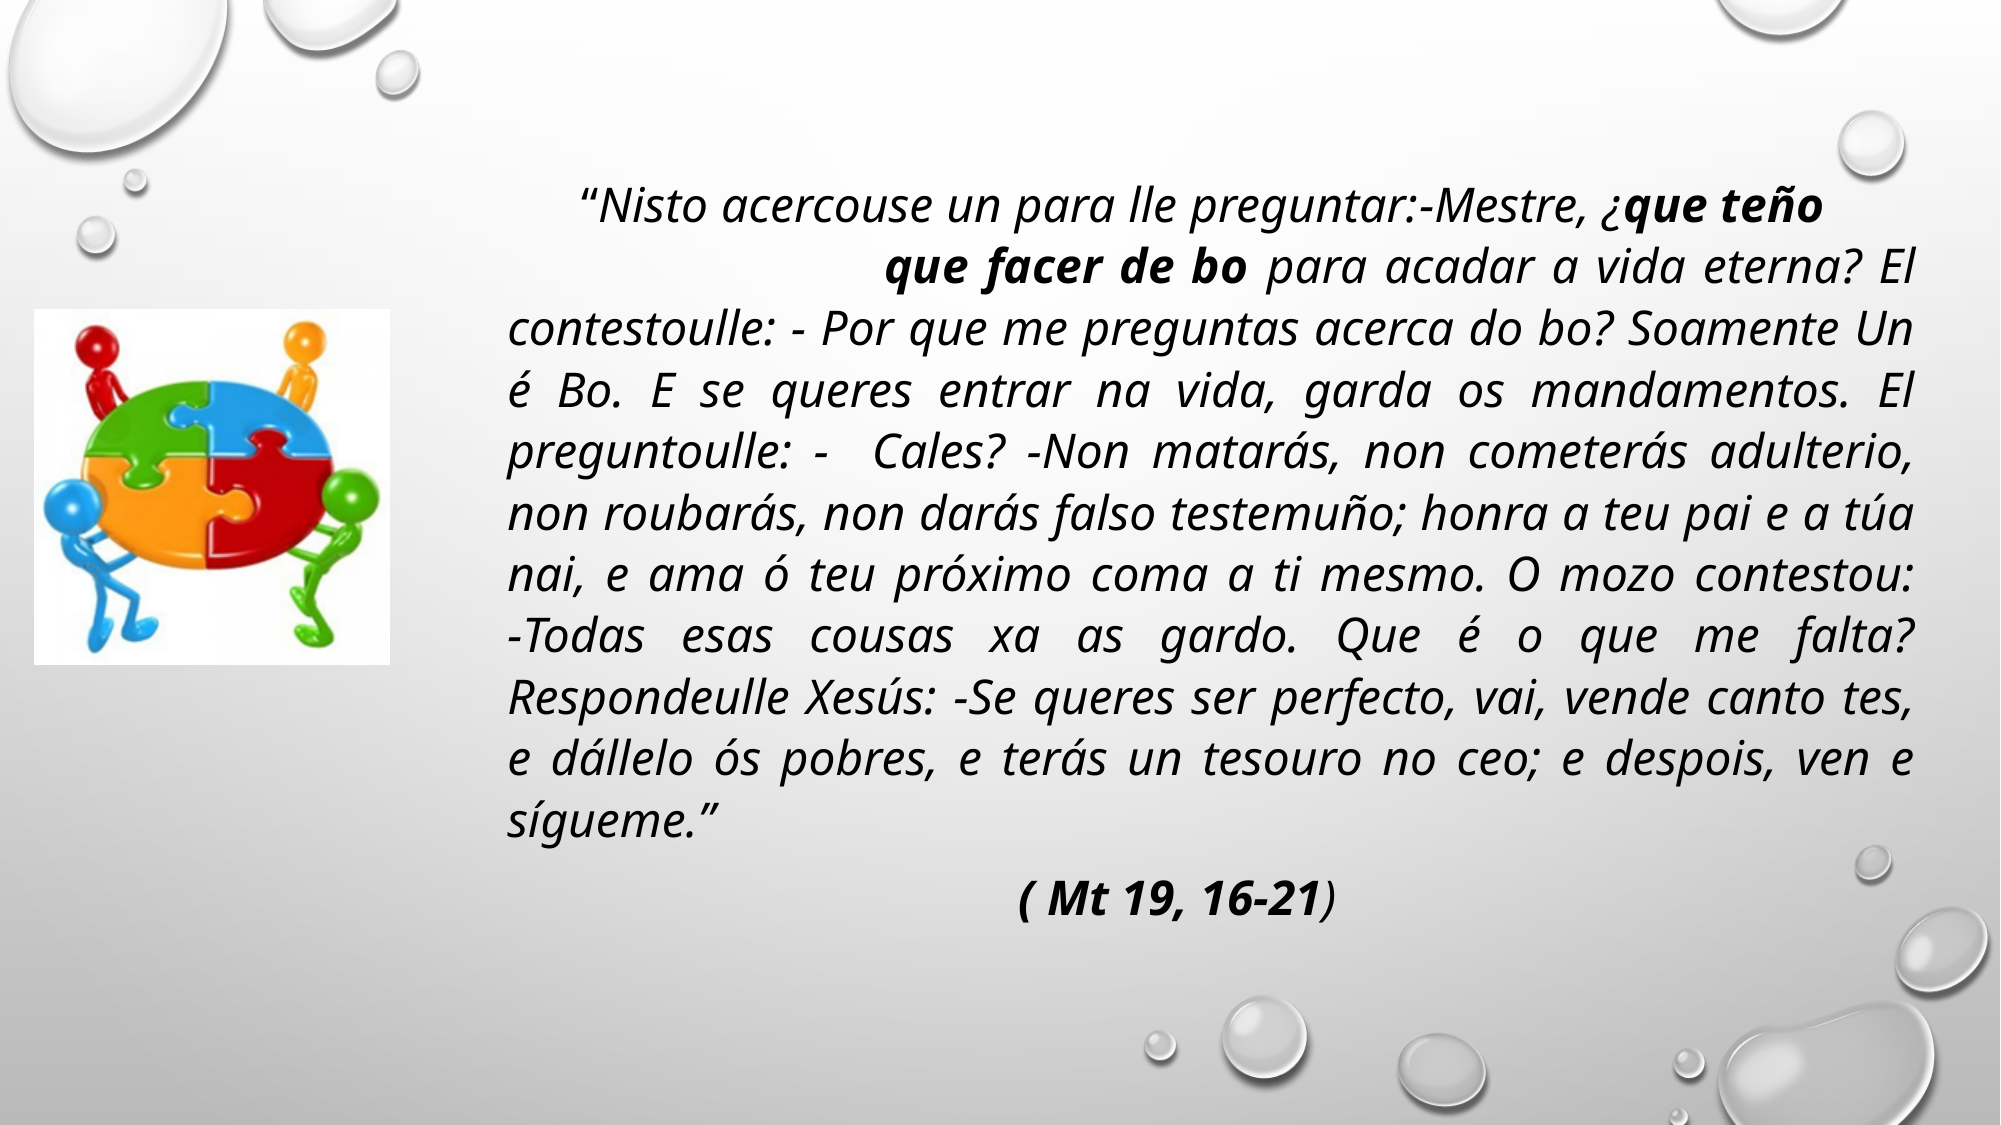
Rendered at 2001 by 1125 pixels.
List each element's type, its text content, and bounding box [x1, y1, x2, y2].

picture [0, 0, 2000, 1125]
text_box “Nisto acercouse un para lle preguntar:‑Mestre, ¿que teño que facer de bo para acadar a vida eterna? El contestoulle: ‑ Por que me preguntas acerca do bo? Soamente Un é Bo. E se queres entrar na vida, garda os mandamentos. El preguntoulle: ‑ Cales? ‑Non matarás, non cometerás adulterio, non roubarás, non darás falso testemuño; honra a teu pai e a túa nai, e ama ó teu próximo coma a ti mesmo. O mozo contestou: ‑Todas esas cousas xa as gardo. Que é o que me falta? Respondeulle Xesús: ‑Se queres ser perfecto, vai, vende canto tes, e dállelo ós pobres, e terás un tesouro no ceo; e despois, ven e sígueme.” ( Mt 19, 16-21) [418, 163, 1932, 933]
